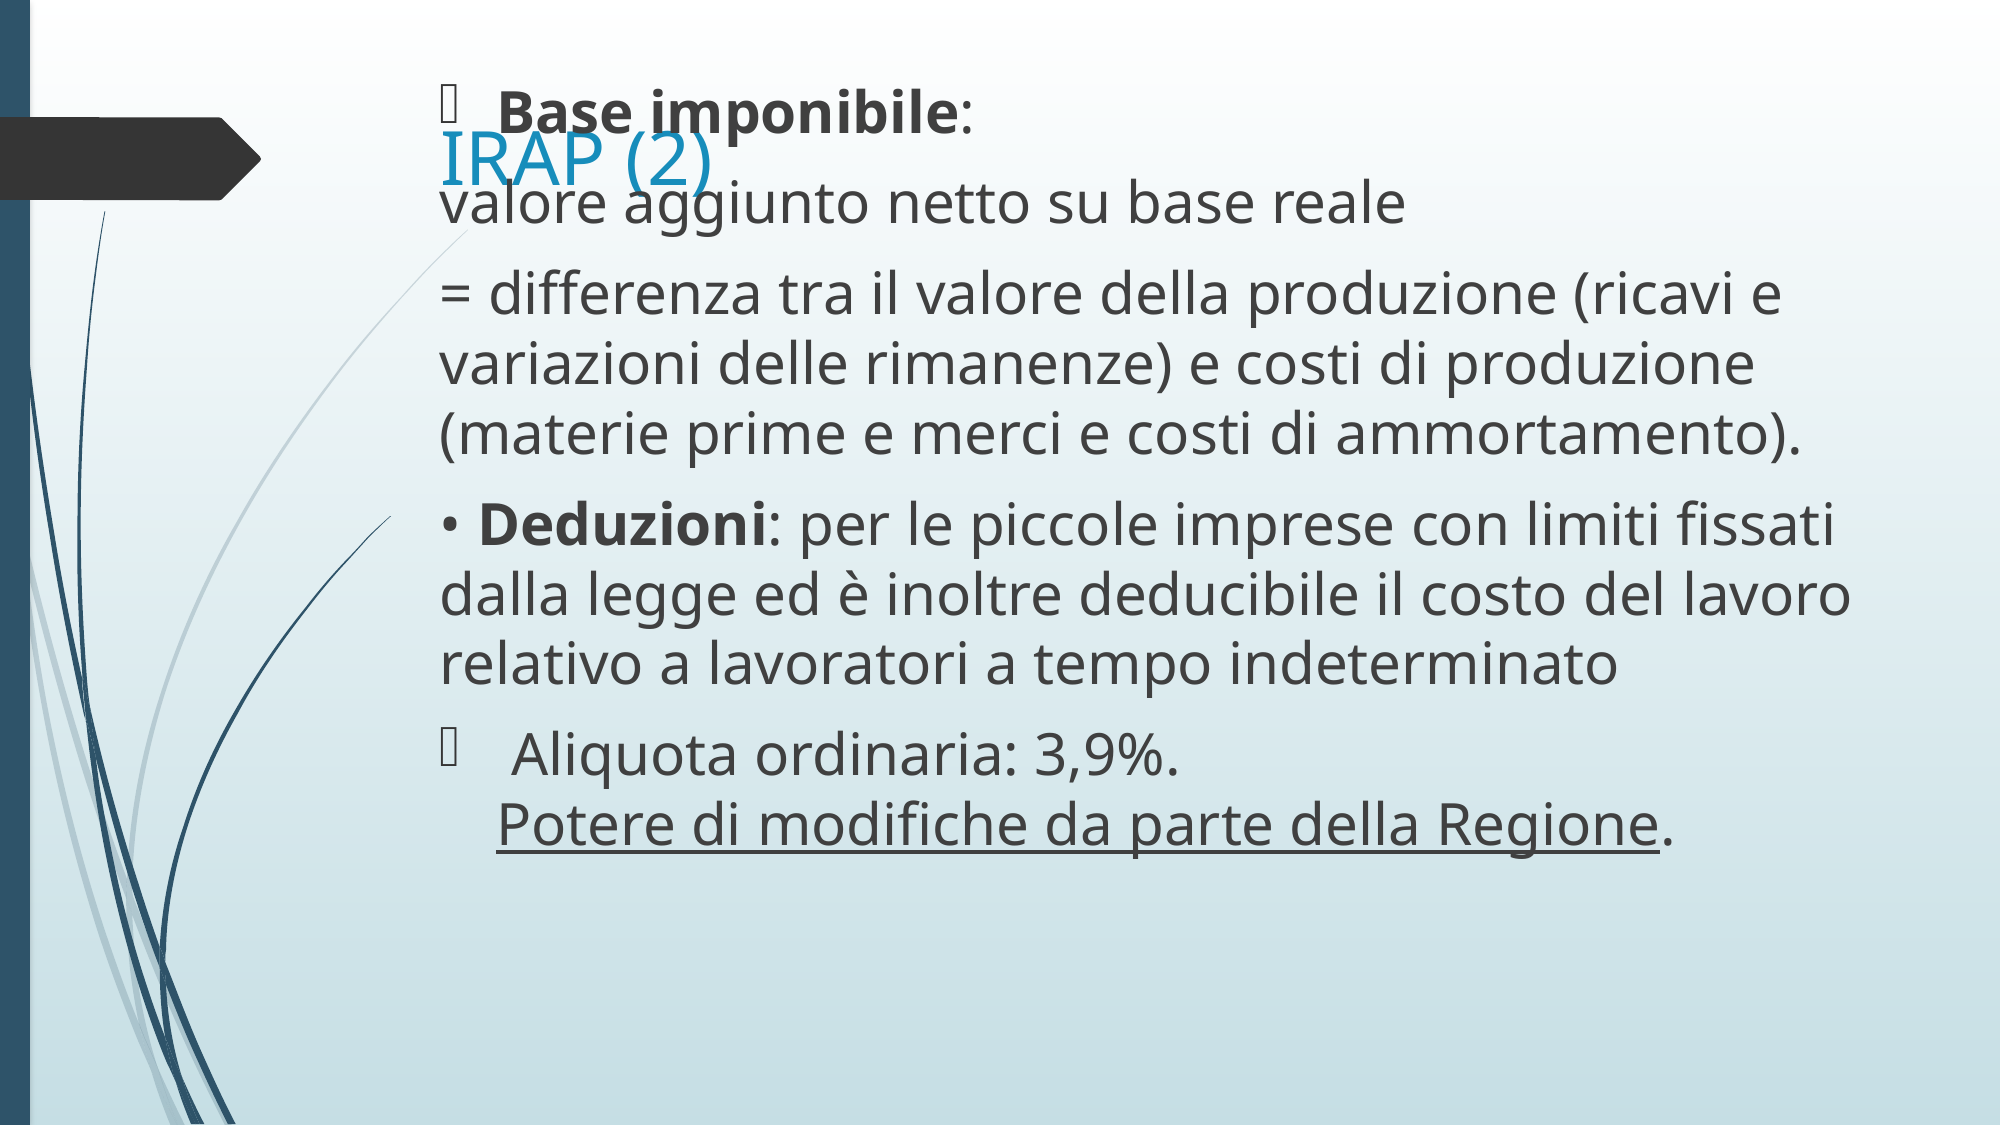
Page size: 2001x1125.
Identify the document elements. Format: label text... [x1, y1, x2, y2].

list Base imponibile: valore aggiunto netto su base reale = differenza tra il valore della produzione (ricavi e variazioni delle rimanenze) e costi di produzione (materie prime e merci e costi di ammortamento). • Deduzioni: per le piccole imprese con limiti fissati dalla legge ed è inoltre deducibile il costo del lavoro relativo a lavoratori a tempo indeterminato Aliquota ordinaria: 3,9%. Potere di modifiche da parte della Regione. [424, 67, 1888, 1097]
